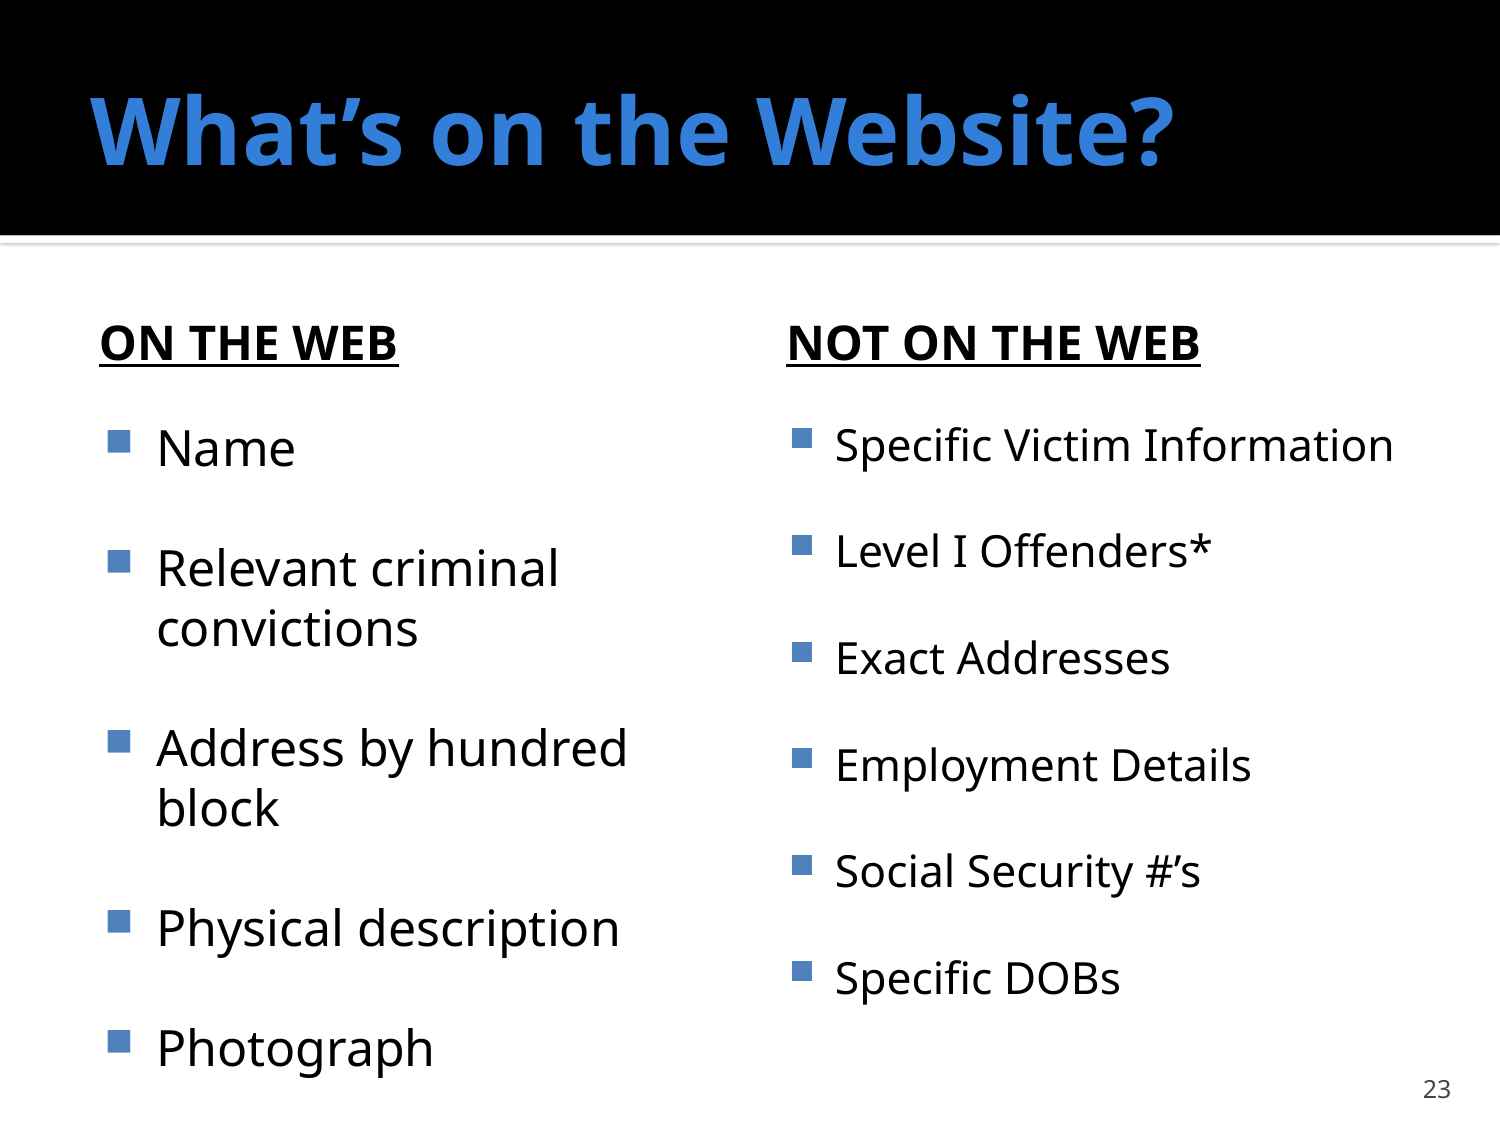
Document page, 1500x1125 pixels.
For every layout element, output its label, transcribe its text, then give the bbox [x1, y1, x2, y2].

list Not on the web [761, 278, 1425, 396]
slide_number 23 [1345, 1062, 1467, 1108]
list On the web [75, 278, 738, 396]
list Name Relevant criminal convictions Address by hundred block Physical description Photograph [75, 401, 738, 1050]
list Specific Victim Information Level I Offenders* Exact Addresses Employment Details Social Security #’s Specific DOBs [761, 401, 1425, 1050]
title What’s on the Website? [75, 24, 1425, 231]
